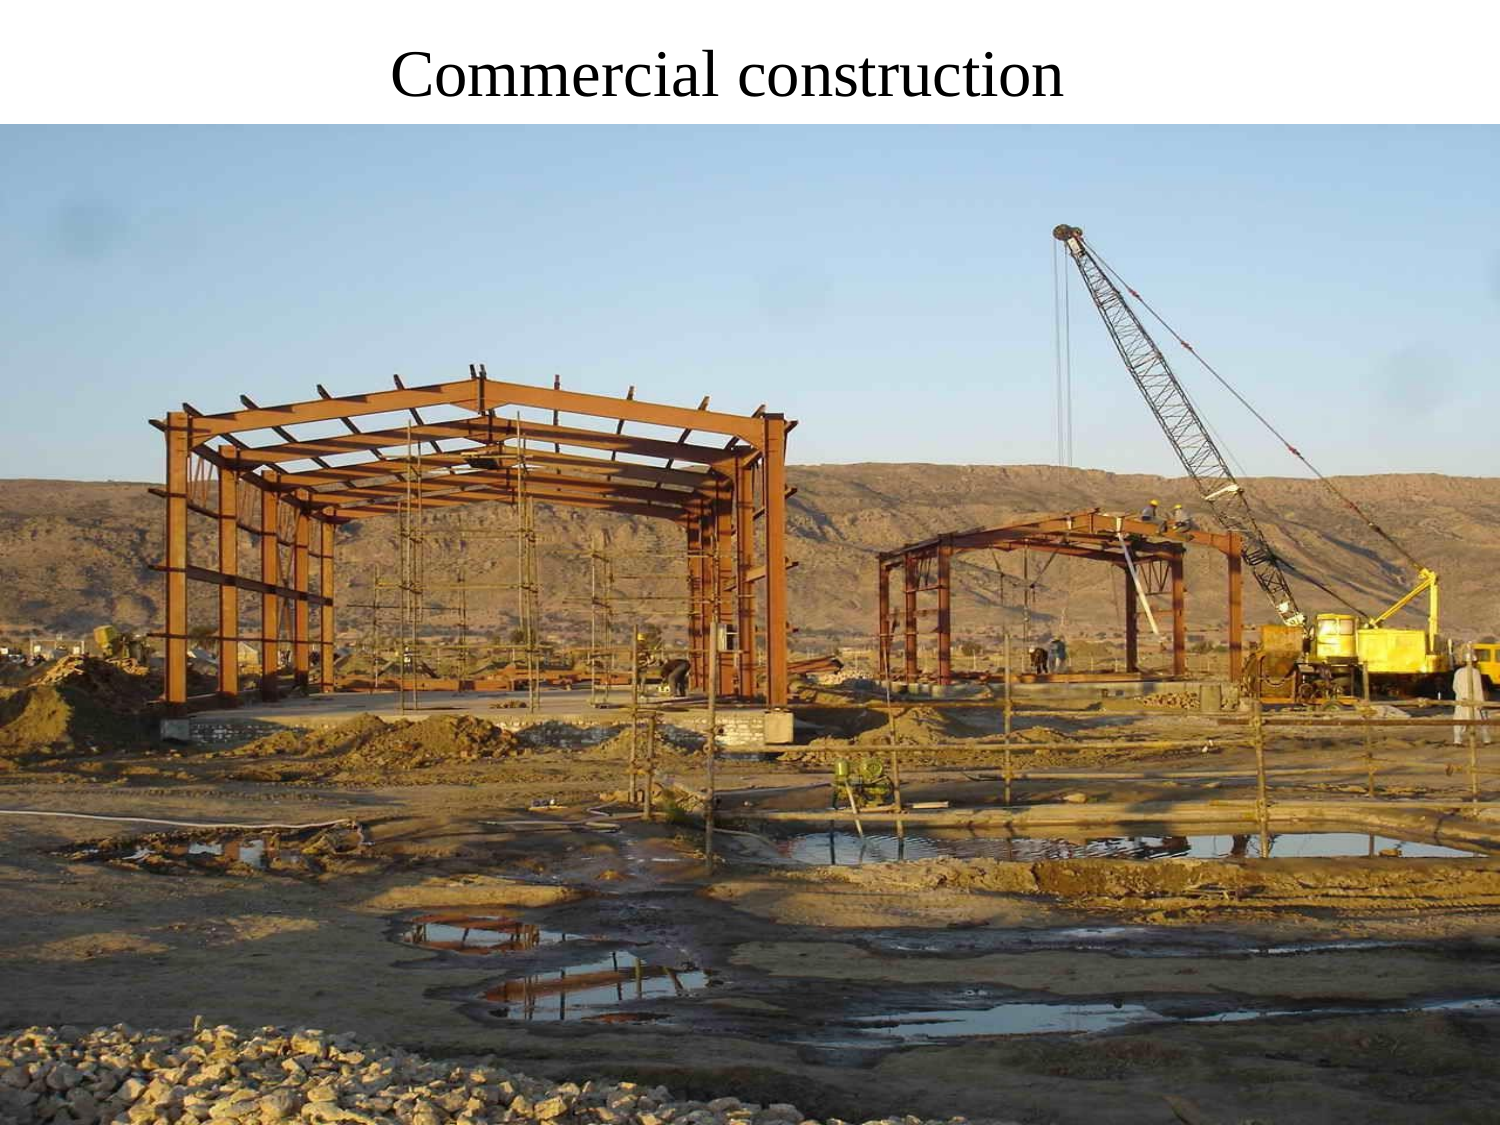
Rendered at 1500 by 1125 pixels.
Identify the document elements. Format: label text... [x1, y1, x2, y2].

title Commercial construction [62, 3, 1425, 123]
picture [0, 124, 1500, 1125]
